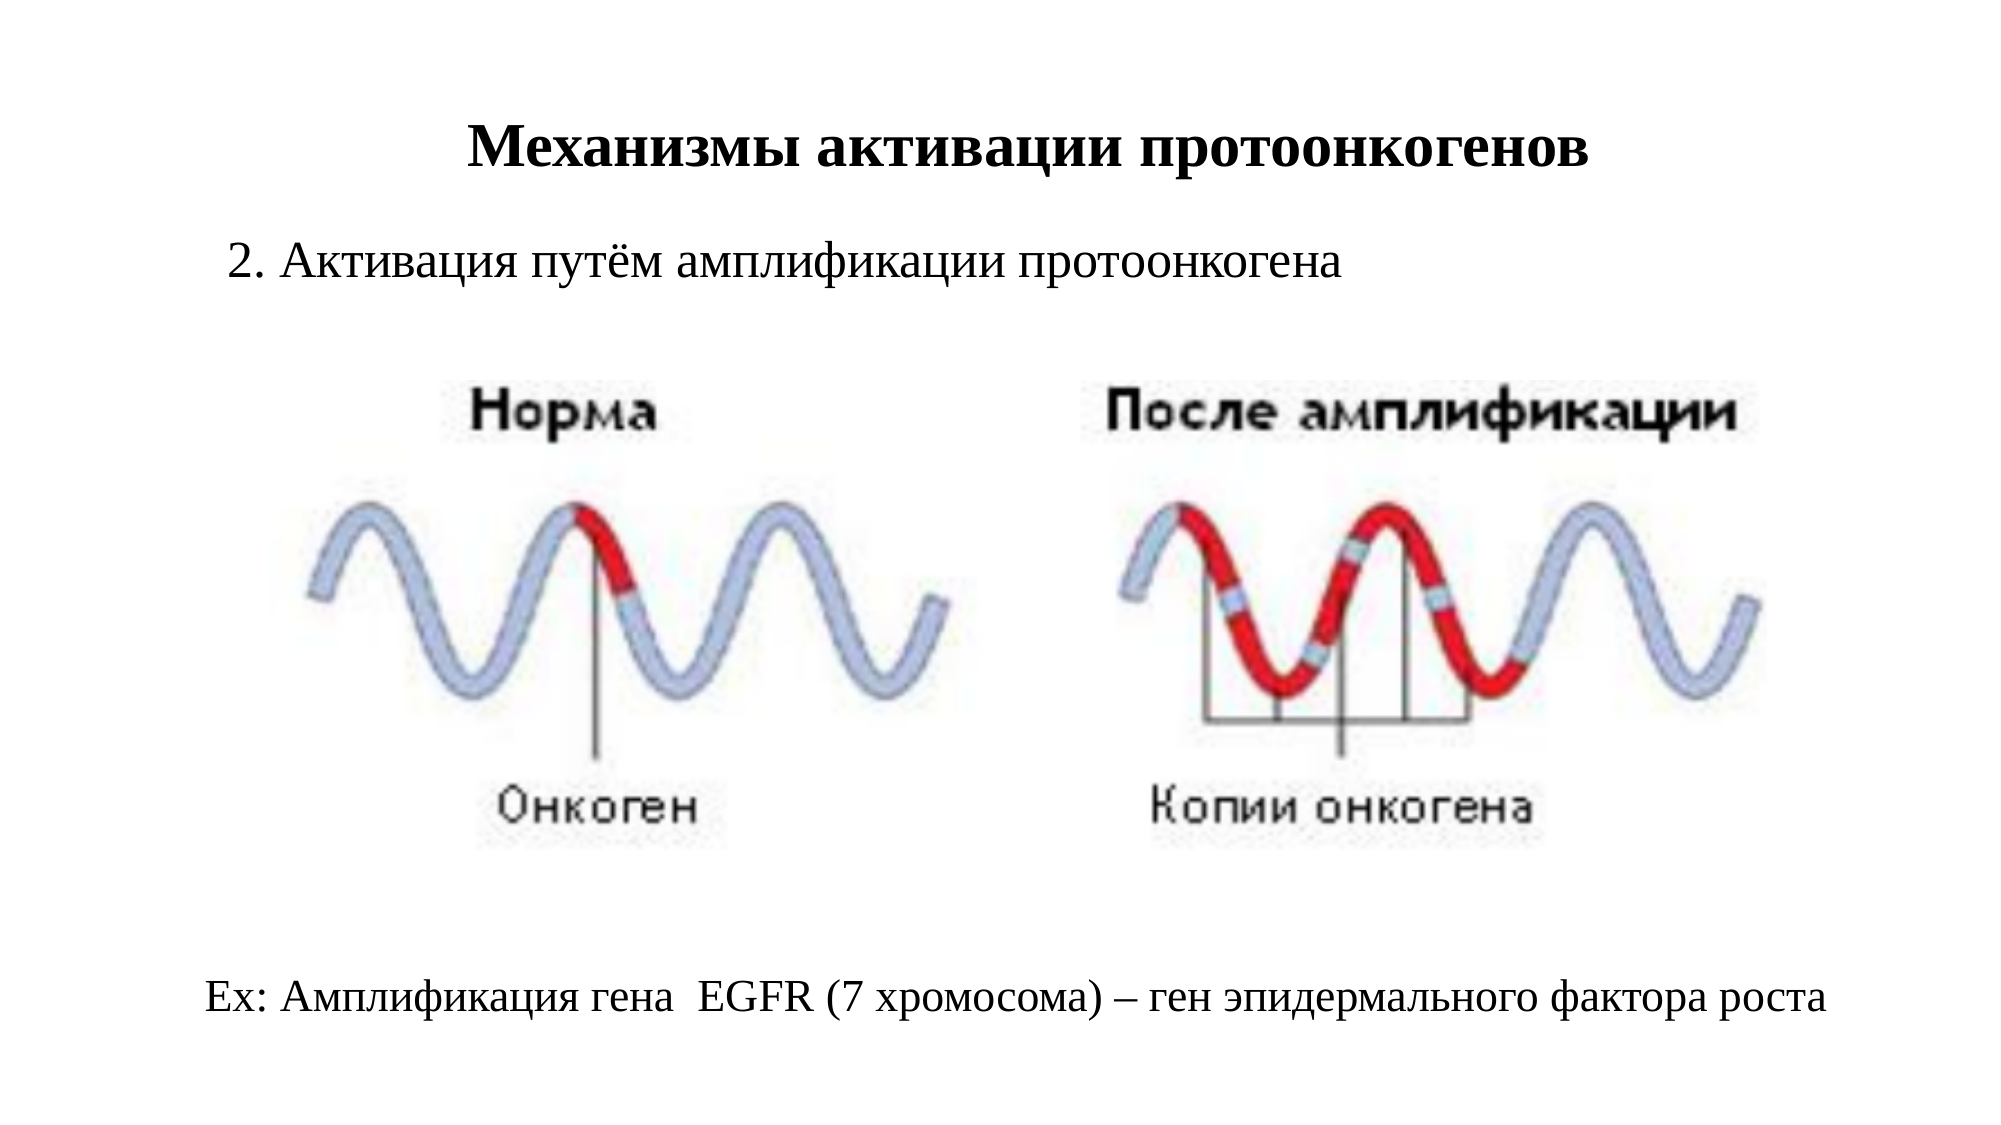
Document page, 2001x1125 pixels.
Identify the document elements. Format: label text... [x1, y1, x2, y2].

text_box Ex: Амплификация гена EGFR (7 хромосома) – ген эпидермального фактора роста [189, 871, 2000, 1122]
text_box 2. Активация путём амплификации протоонкогена [212, 204, 1743, 417]
text_box Механизмы активации протоонкогенов [172, 78, 1902, 204]
picture [269, 380, 1767, 853]
